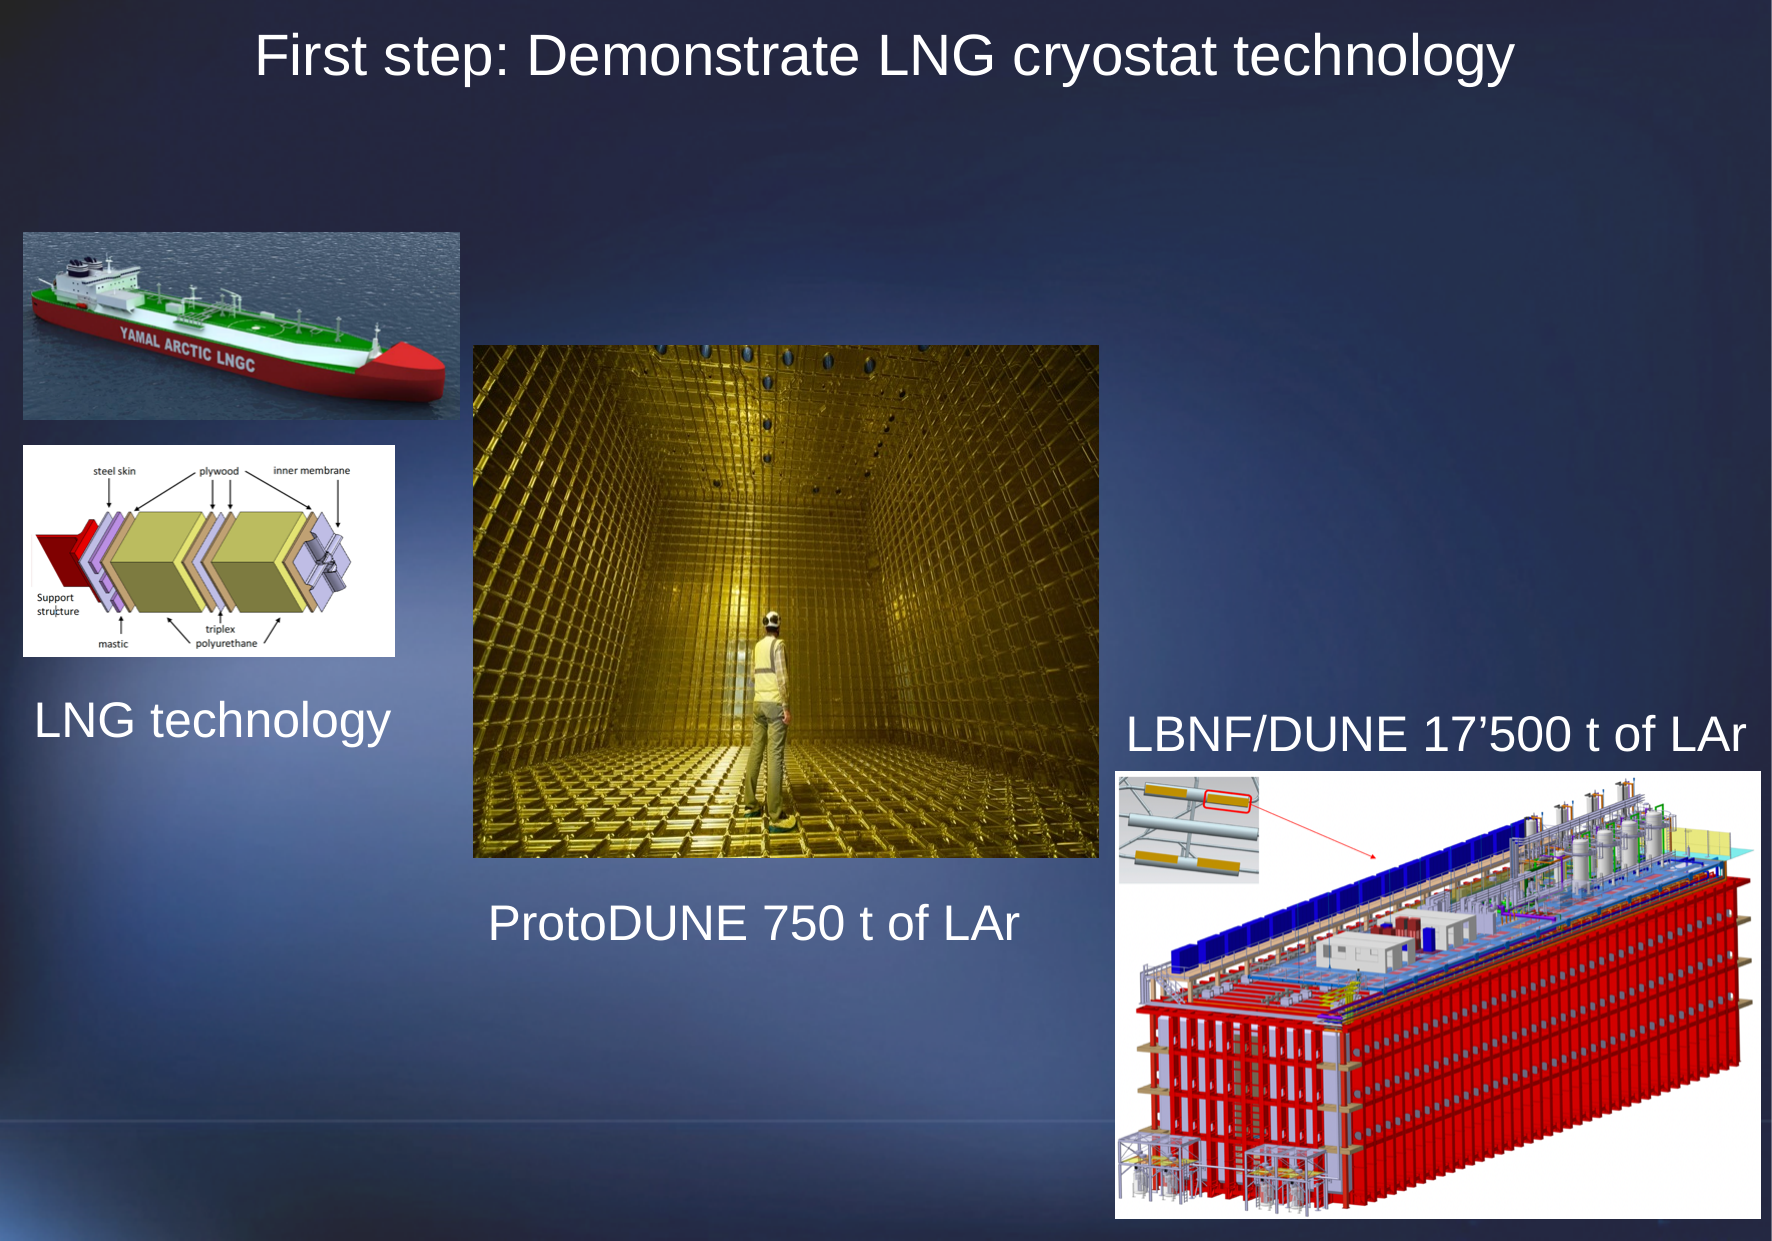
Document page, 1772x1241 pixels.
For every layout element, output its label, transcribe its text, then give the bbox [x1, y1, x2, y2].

picture [23, 232, 460, 420]
title First step: Demonstrate LNG cryostat technology [88, 8, 1684, 97]
picture [1114, 770, 1761, 1219]
picture [23, 445, 396, 658]
text_box ProtoDUNE 750 t of LAr [472, 882, 1048, 958]
text_box LNG technology [18, 680, 457, 756]
text_box LBNF/DUNE 17’500 t of LAr [1110, 694, 1772, 770]
picture [473, 344, 1099, 858]
